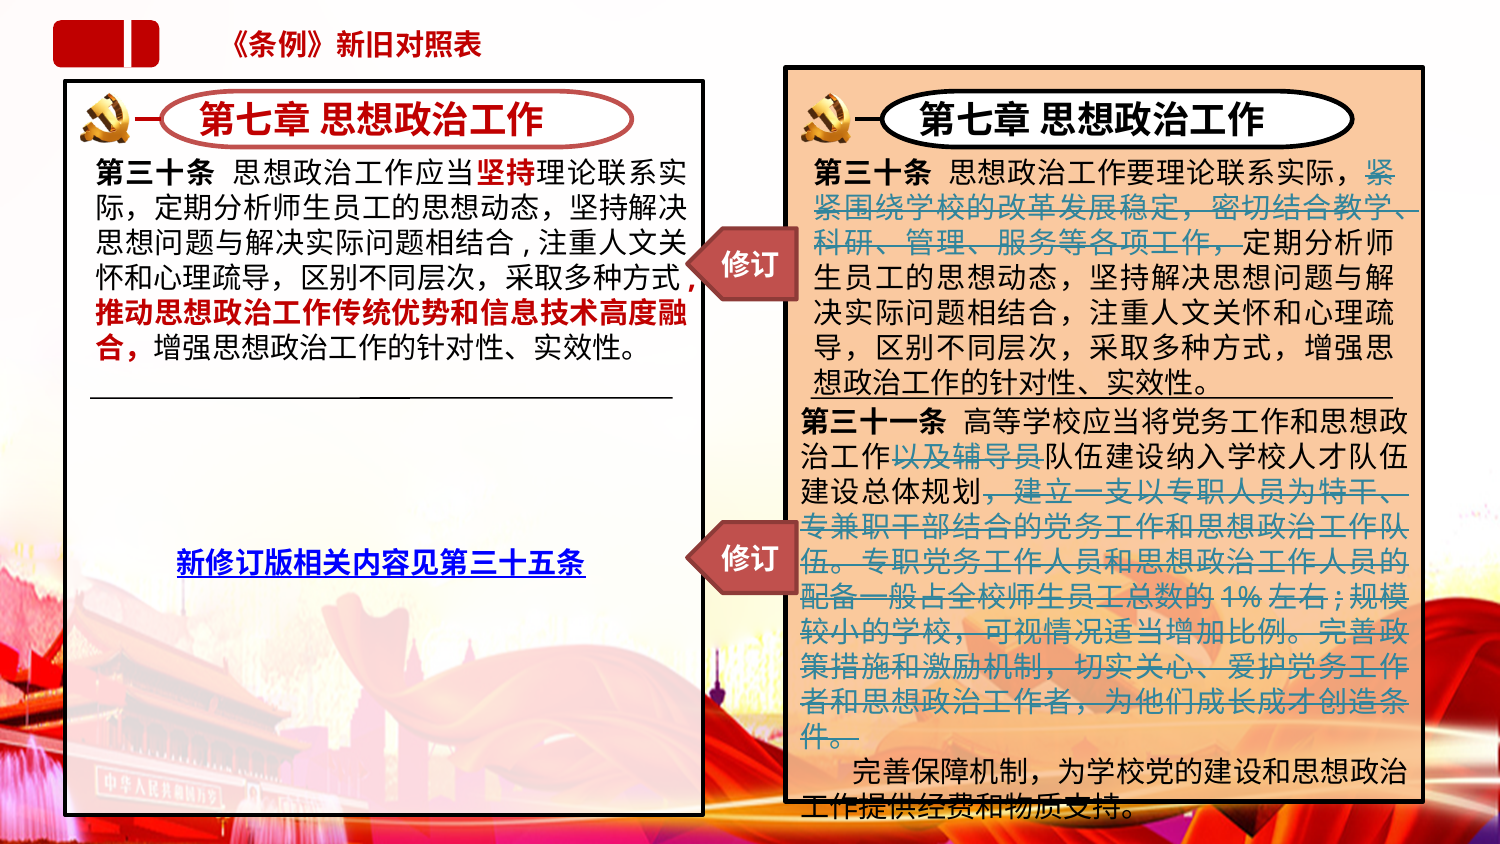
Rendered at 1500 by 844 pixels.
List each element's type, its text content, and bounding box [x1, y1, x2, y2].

text_box [783, 65, 1425, 804]
text_box 第三十一条 高等学校应当将党务工作和思想政治工作以及辅导员队伍建设纳入学校人才队伍建设总体规划，建立一支以专职人员为特干、专兼职干部结合的党务工作和思想政治工作队伍。专职党务工作人员和思想政治工作人员的配备一般占全校师生员工总数的1%左右;规模较小的学校，可视情况适当增加比例。完善政策措施和激励机制，切实关心、爱护党务工作者和思想政治工作者，为他们成长成才创造条件。 完善保障机制，为学校党的建设和思想政治工作提供经费和物质支持。 [785, 396, 1424, 831]
text_box [50, 18, 162, 70]
text_box 新修订版相关内容见第三十五条 [70, 536, 693, 594]
text_box 第三十条 思想政治工作要理论联系实际，紧紧围绕学校的改革发展稳定，密切结合教学、科研、管理、服务等各项工作，定期分析师生员工的思想动态，坚持解决思想问题与解决实际问题相结合，注重人文关怀和心理疏导，区别不同层次，采取多种方式，增强思想政治工作的针对性、实效性。 [799, 147, 1410, 396]
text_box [796, 90, 1353, 148]
picture [0, 0, 1500, 844]
text_box 《条例》新旧对照表 [204, 18, 498, 69]
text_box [75, 90, 632, 148]
text_box 修订 [685, 520, 799, 596]
text_box 修订 [685, 226, 799, 302]
text_box 第三十条 思想政治工作应当坚持理论联系实际，定期分析师生员工的思想动态，坚持解决思想问题与解决实际问题相结合,注重人文关怀和心理疏导，区别不同层次，采取多种方式,推动思想政治工作传统优势和信息技术高度融合，增强思想政治工作的针对性、实效性。 [80, 147, 703, 372]
text_box [122, 18, 133, 69]
text_box [63, 79, 705, 817]
